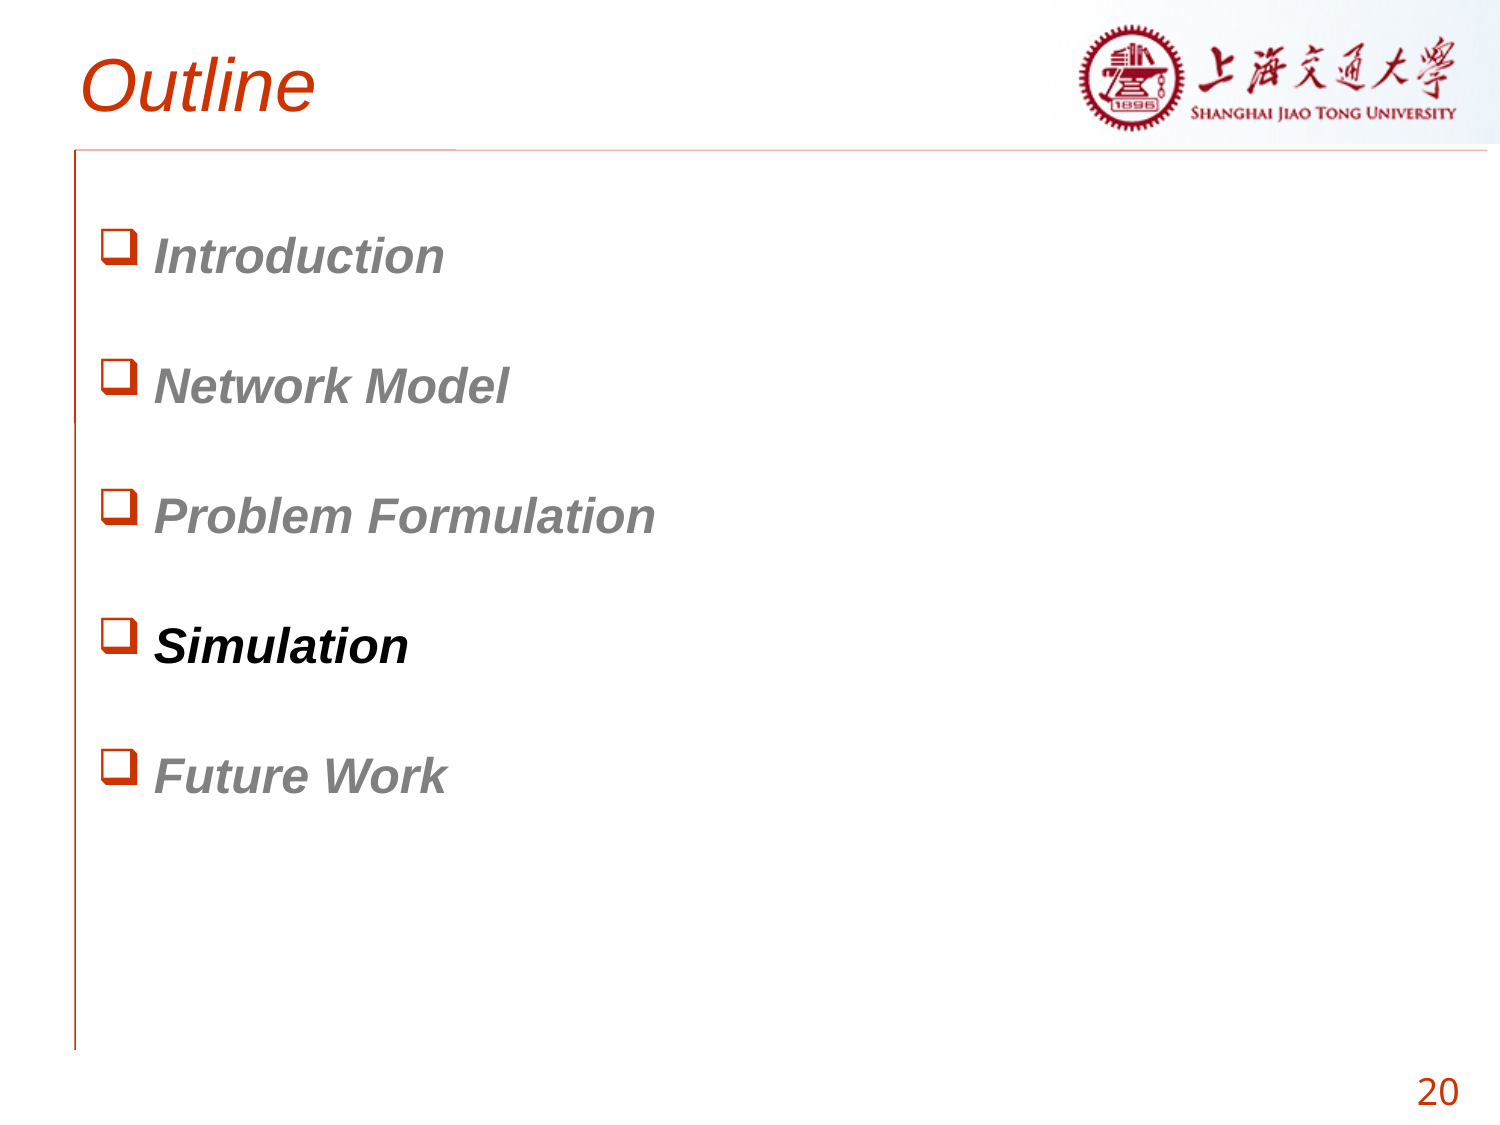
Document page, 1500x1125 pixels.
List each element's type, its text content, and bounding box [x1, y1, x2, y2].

picture [1040, 0, 1500, 144]
title Outline [64, 5, 1417, 157]
text_box Introduction Network Model Problem Formulation Simulation Future Work [82, 155, 1467, 905]
slide_number 20 [1349, 1074, 1476, 1113]
